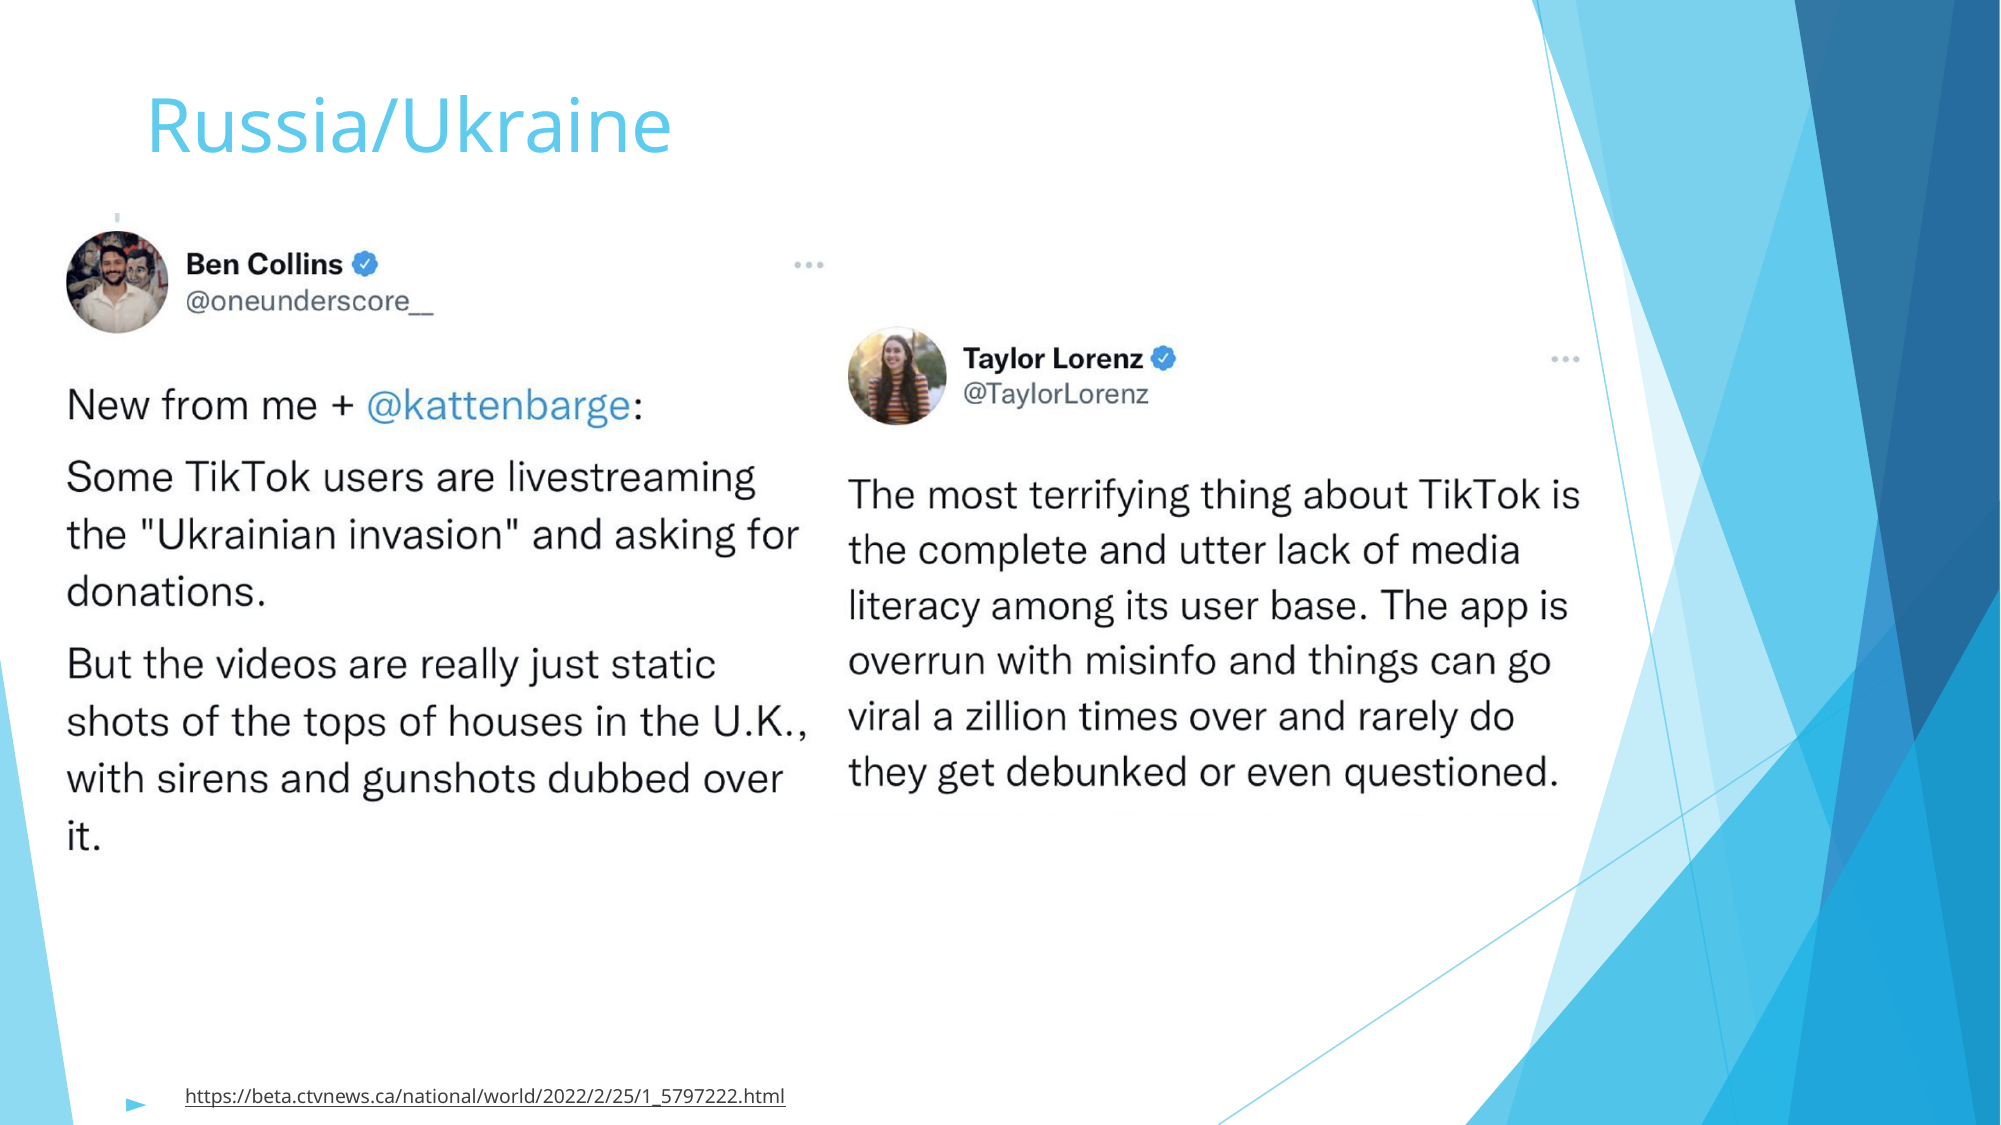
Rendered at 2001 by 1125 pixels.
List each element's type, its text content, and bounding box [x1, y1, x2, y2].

picture [47, 213, 1591, 860]
title Russia/Ukraine [111, 70, 1522, 288]
list https://beta.ctvnews.ca/national/world/2022/2/25/1_5797222.html [111, 1077, 1522, 1125]
